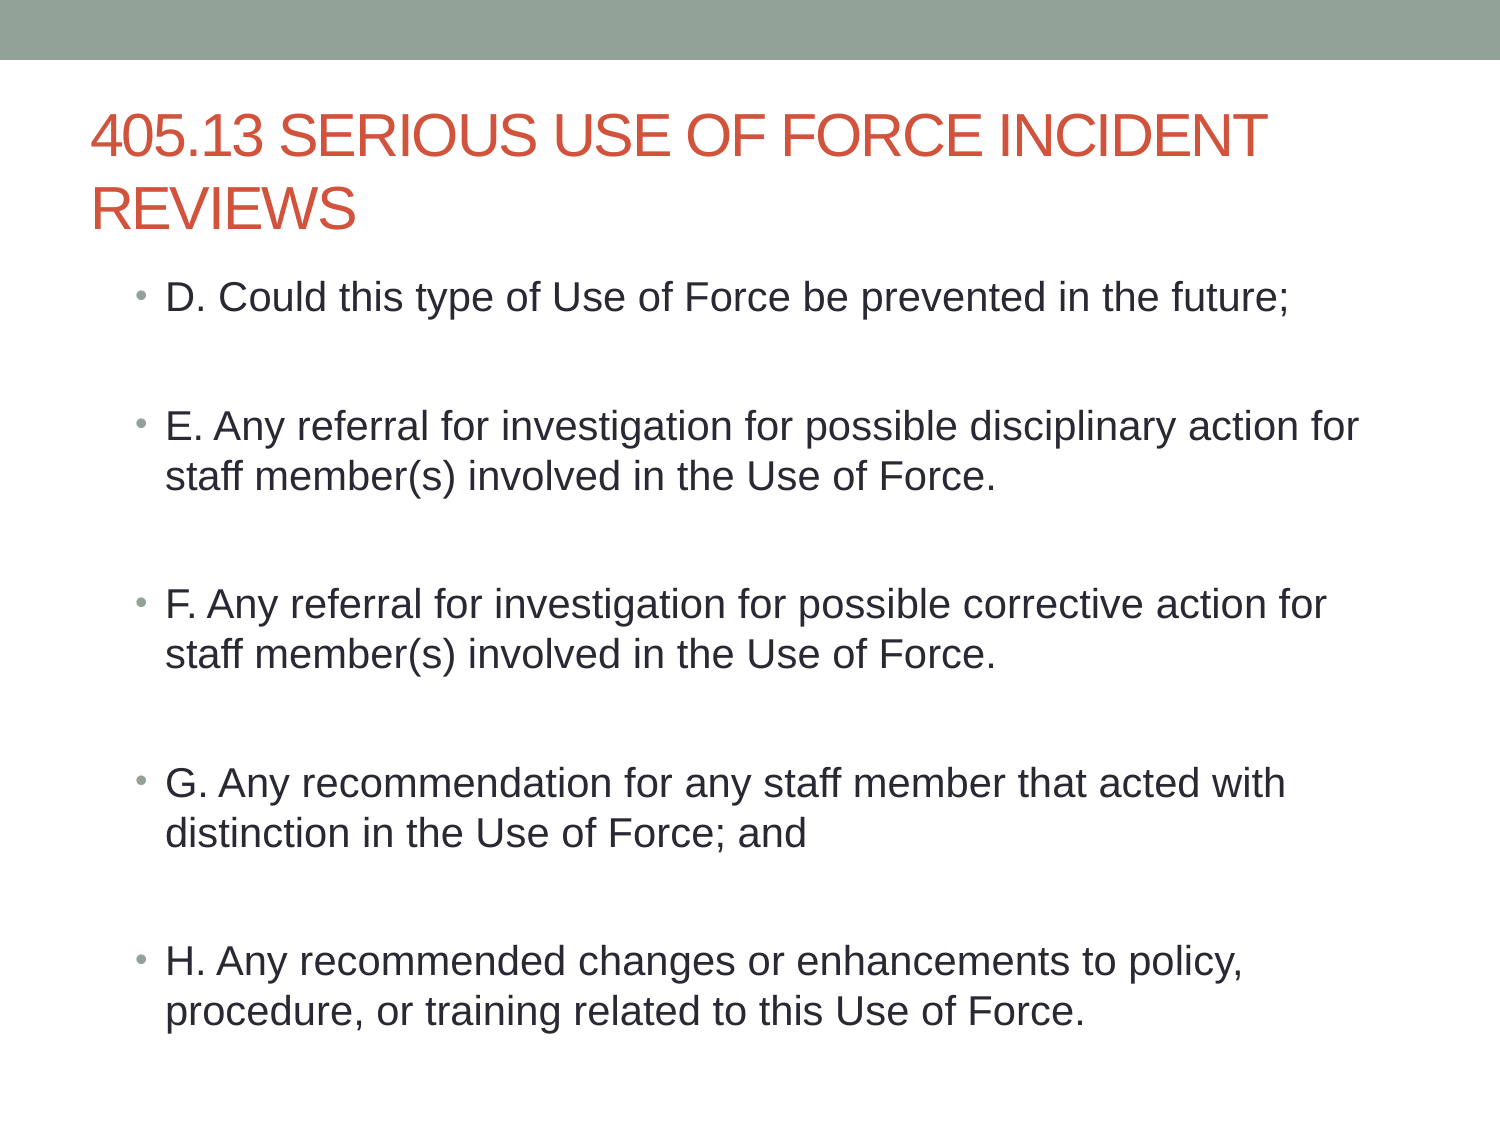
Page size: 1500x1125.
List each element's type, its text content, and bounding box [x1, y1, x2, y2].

list D. Could this type of Use of Force be prevented in the future; E. Any referral for investigation for possible disciplinary action for staff member(s) involved in the Use of Force. F. Any referral for investigation for possible corrective action for staff member(s) involved in the Use of Force. G. Any recommendation for any staff member that acted with distinction in the Use of Force; and H. Any recommended changes or enhancements to policy, procedure, or training related to this Use of Force. [75, 262, 1425, 1063]
title 405.13 SERIOUS USE OF FORCE INCIDENT REVIEWS [75, 87, 1425, 250]
